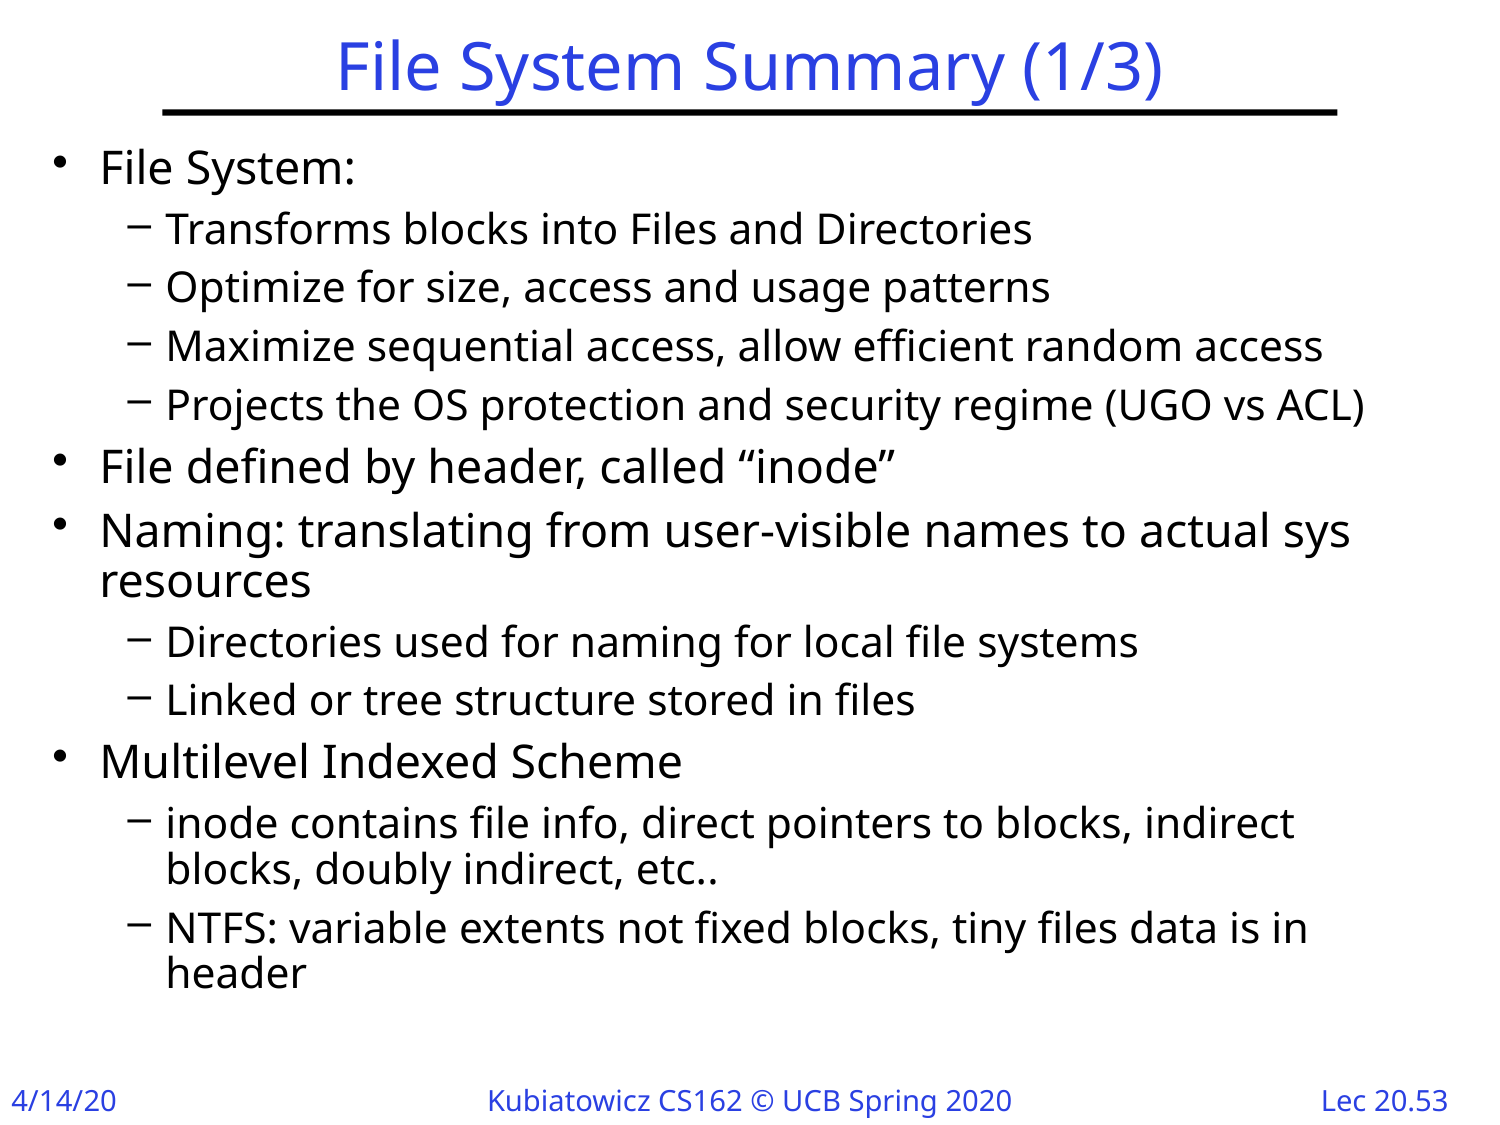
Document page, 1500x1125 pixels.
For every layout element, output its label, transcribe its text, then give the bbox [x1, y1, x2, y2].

title File System Summary (1/3) [162, 24, 1338, 113]
list File System: Transforms blocks into Files and Directories Optimize for size, access and usage patterns Maximize sequential access, allow efficient random access Projects the OS protection and security regime (UGO vs ACL) File defined by header, called “inode” Naming: translating from user-visible names to actual sys resources Directories used for naming for local file systems Linked or tree structure stored in files Multilevel Indexed Scheme inode contains file info, direct pointers to blocks, indirect blocks, doubly indirect, etc.. NTFS: variable extents not fixed blocks, tiny files data is in header [37, 137, 1438, 1013]
